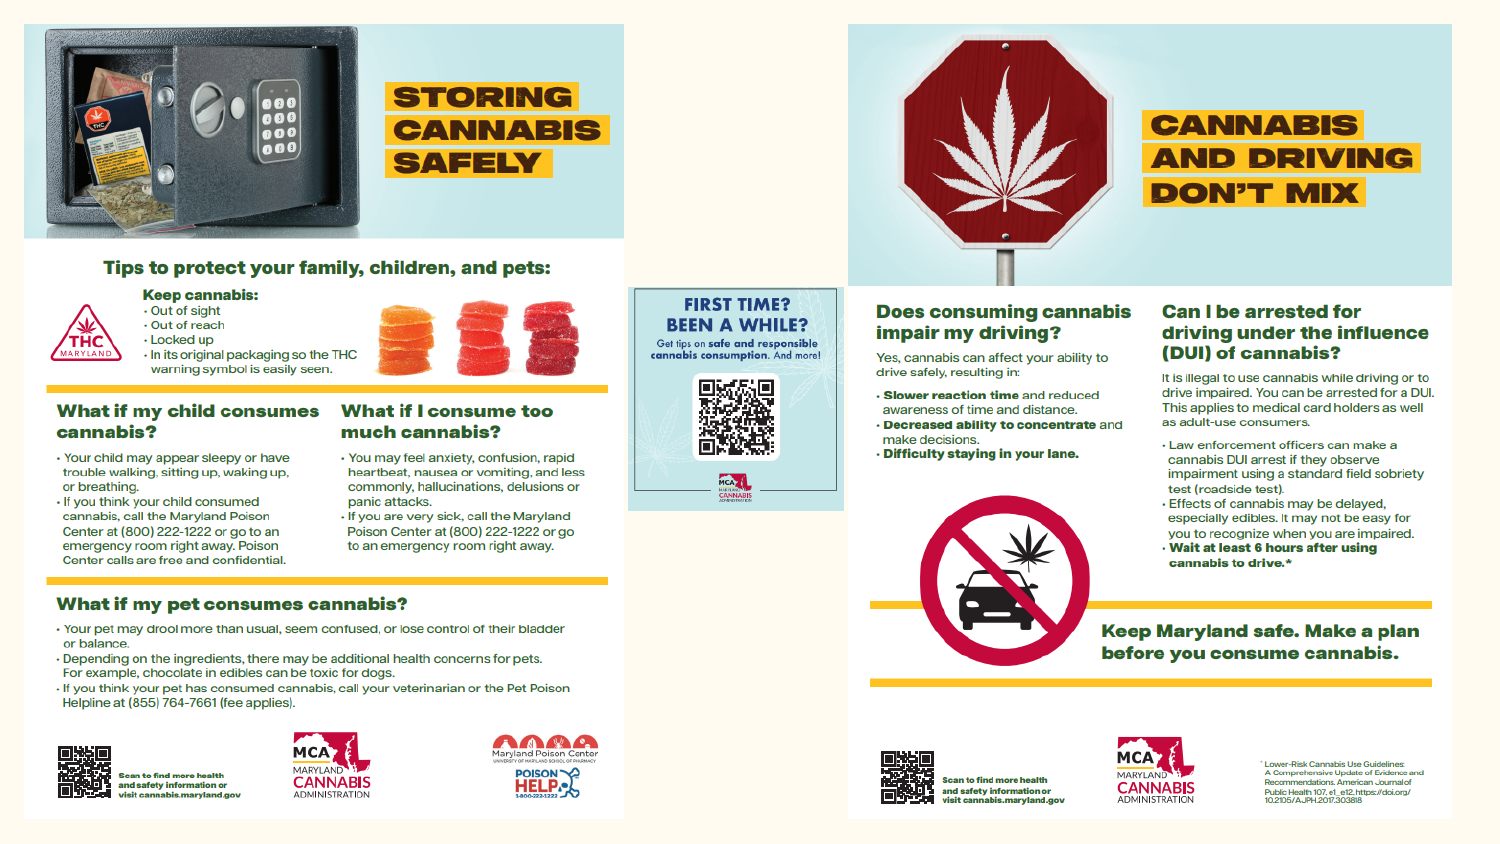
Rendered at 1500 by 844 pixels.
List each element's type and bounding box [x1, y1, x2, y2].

picture [24, 24, 624, 819]
picture [628, 287, 844, 512]
picture [848, 24, 1452, 819]
